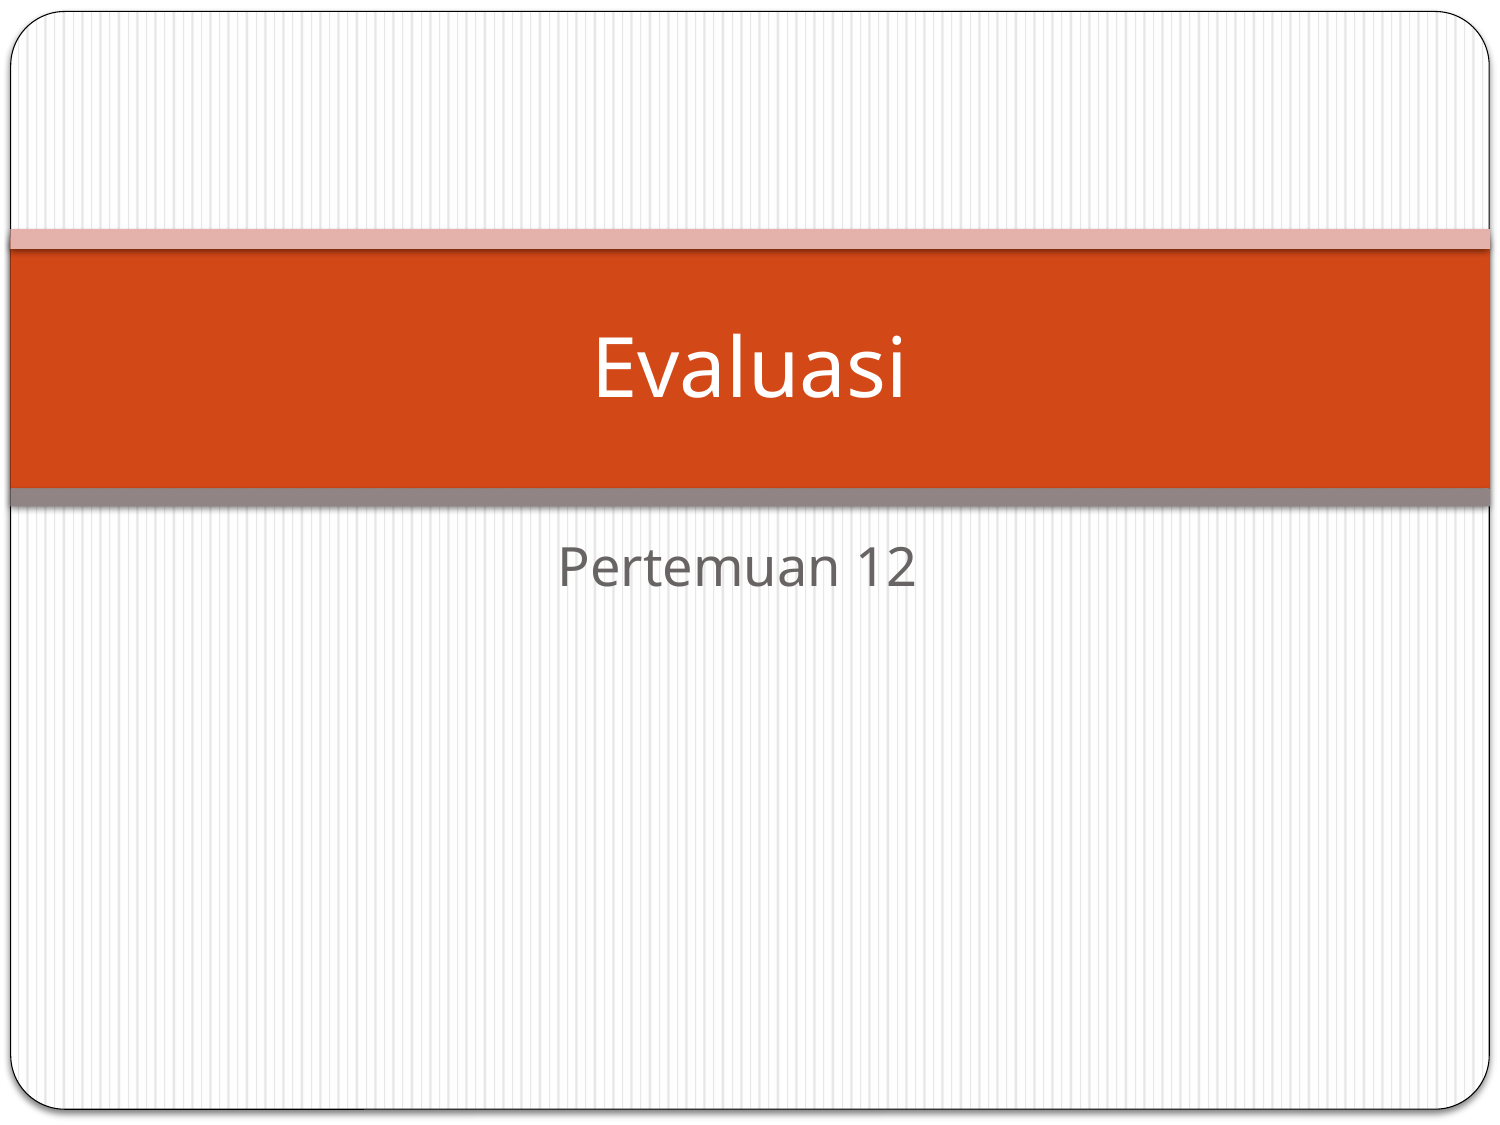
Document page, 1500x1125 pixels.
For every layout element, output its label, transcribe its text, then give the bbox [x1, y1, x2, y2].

subtitle Pertemuan 12 [212, 525, 1263, 788]
title Evaluasi [75, 247, 1425, 489]
